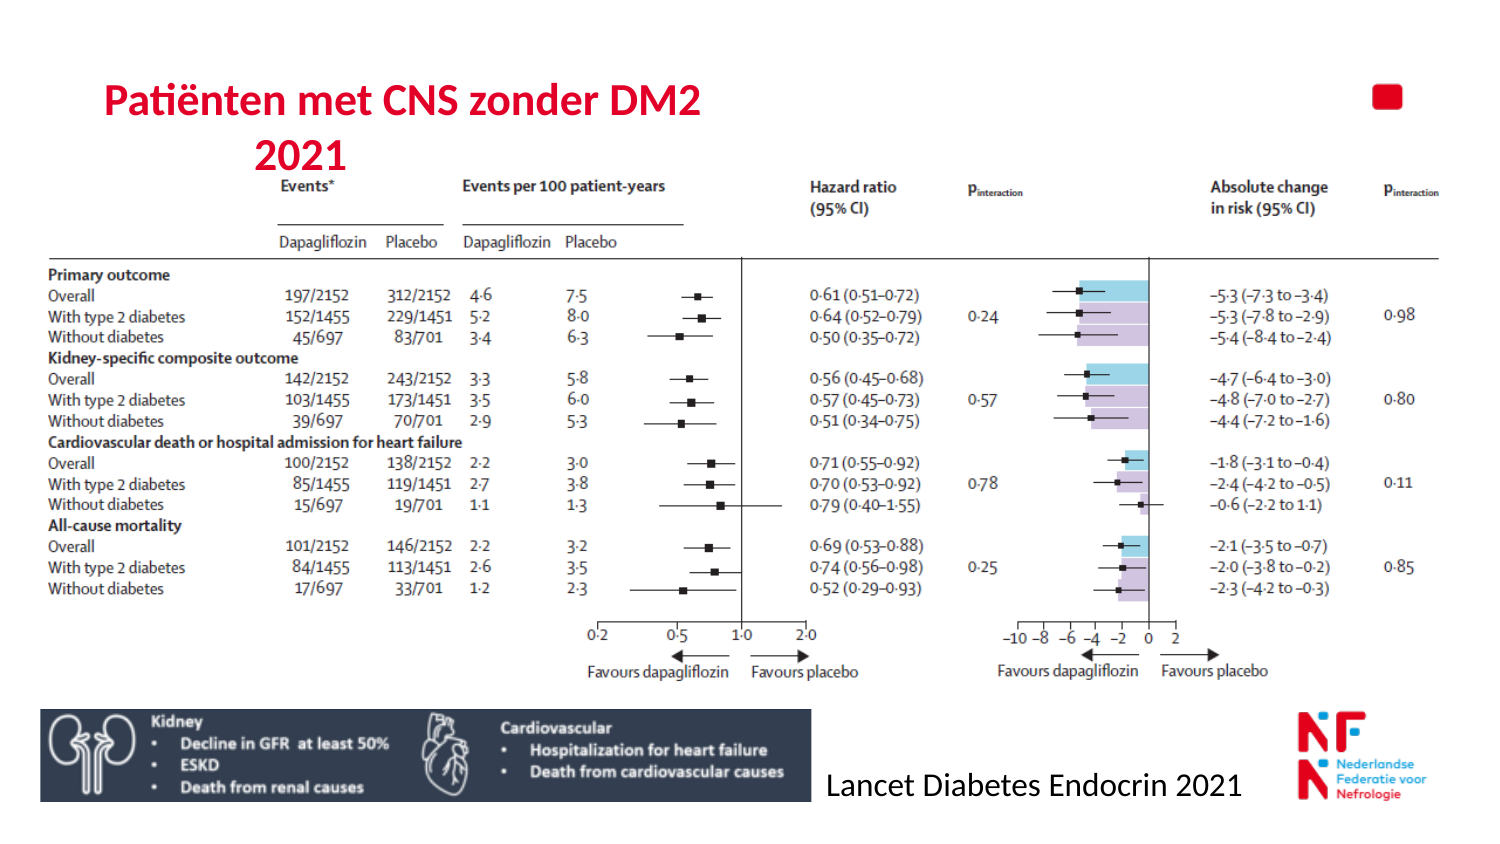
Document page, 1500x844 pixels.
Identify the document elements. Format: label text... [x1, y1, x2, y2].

text_box Lancet Diabetes Endocrin 2021 [811, 755, 1500, 810]
picture [39, 166, 1445, 685]
title Patiënten met CNS zonder DM2 2021 [104, 62, 1355, 165]
picture [40, 709, 812, 802]
